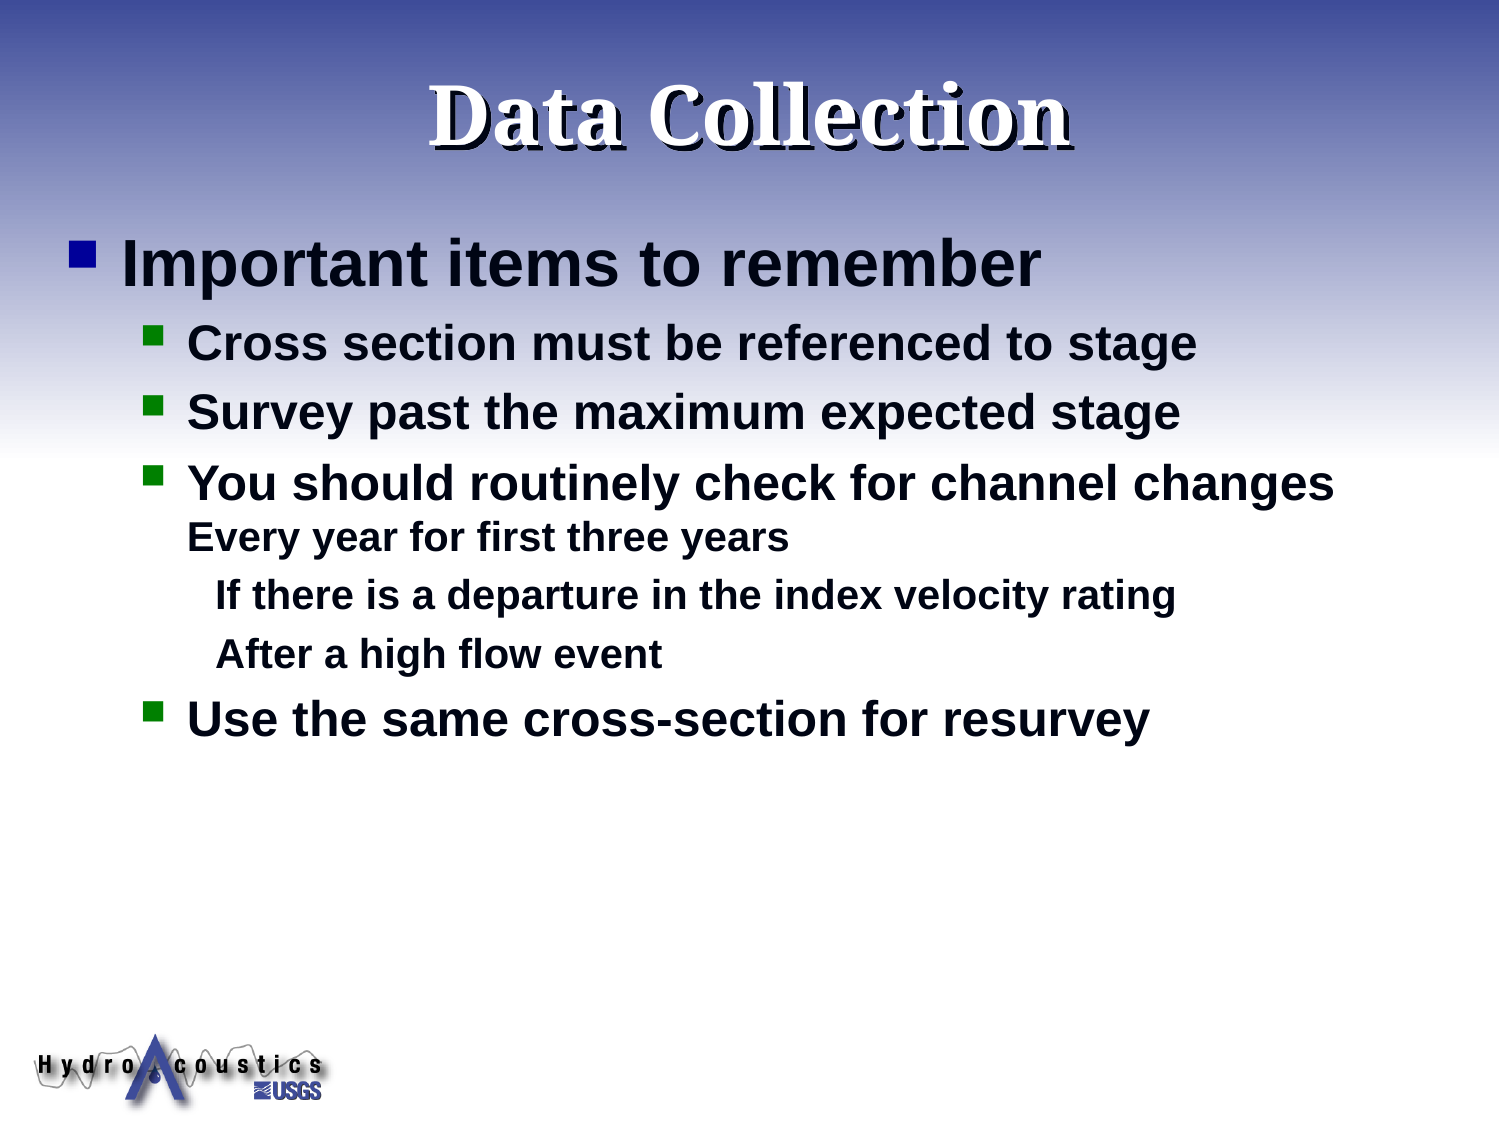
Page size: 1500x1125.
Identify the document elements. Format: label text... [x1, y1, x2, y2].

title Data Collection [74, 62, 1426, 163]
picture [32, 1027, 338, 1118]
list Important items to remember Cross section must be referenced to stage Survey past the maximum expected stage You should routinely check for channel changes Every year for first three years If there is a departure in the index velocity rating After a high flow event Use the same cross-section for resurvey [49, 212, 1476, 1029]
